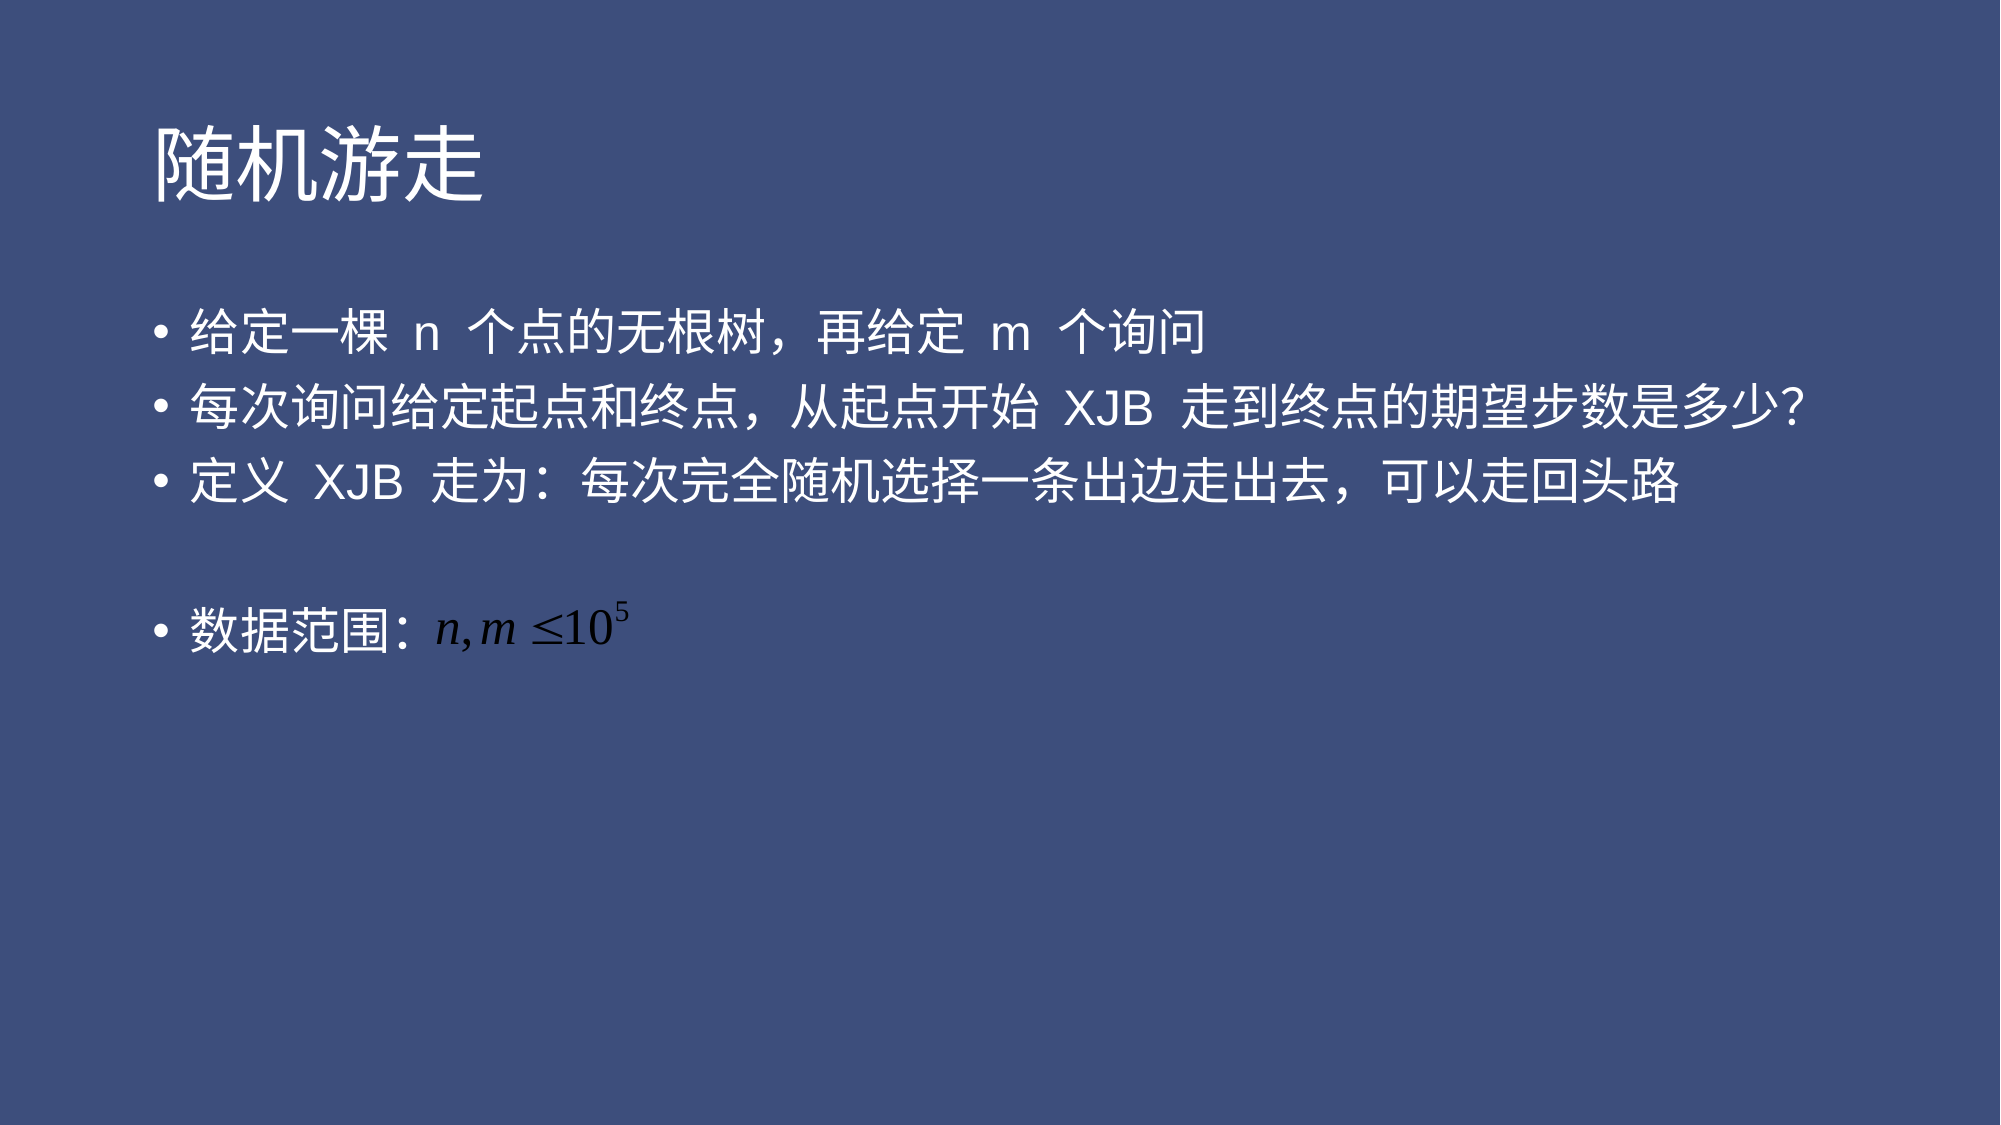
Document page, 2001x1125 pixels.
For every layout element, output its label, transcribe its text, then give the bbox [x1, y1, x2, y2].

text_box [427, 589, 637, 666]
title 随机游走 [137, 59, 1863, 278]
list 给定一棵 n 个点的无根树，再给定 m 个询问 每次询问给定起点和终点，从起点开始 XJB 走到终点的期望步数是多少？ 定义 XJB 走为：每次完全随机选择一条出边走出去，可以走回头路 数据范围： [137, 299, 1863, 1014]
